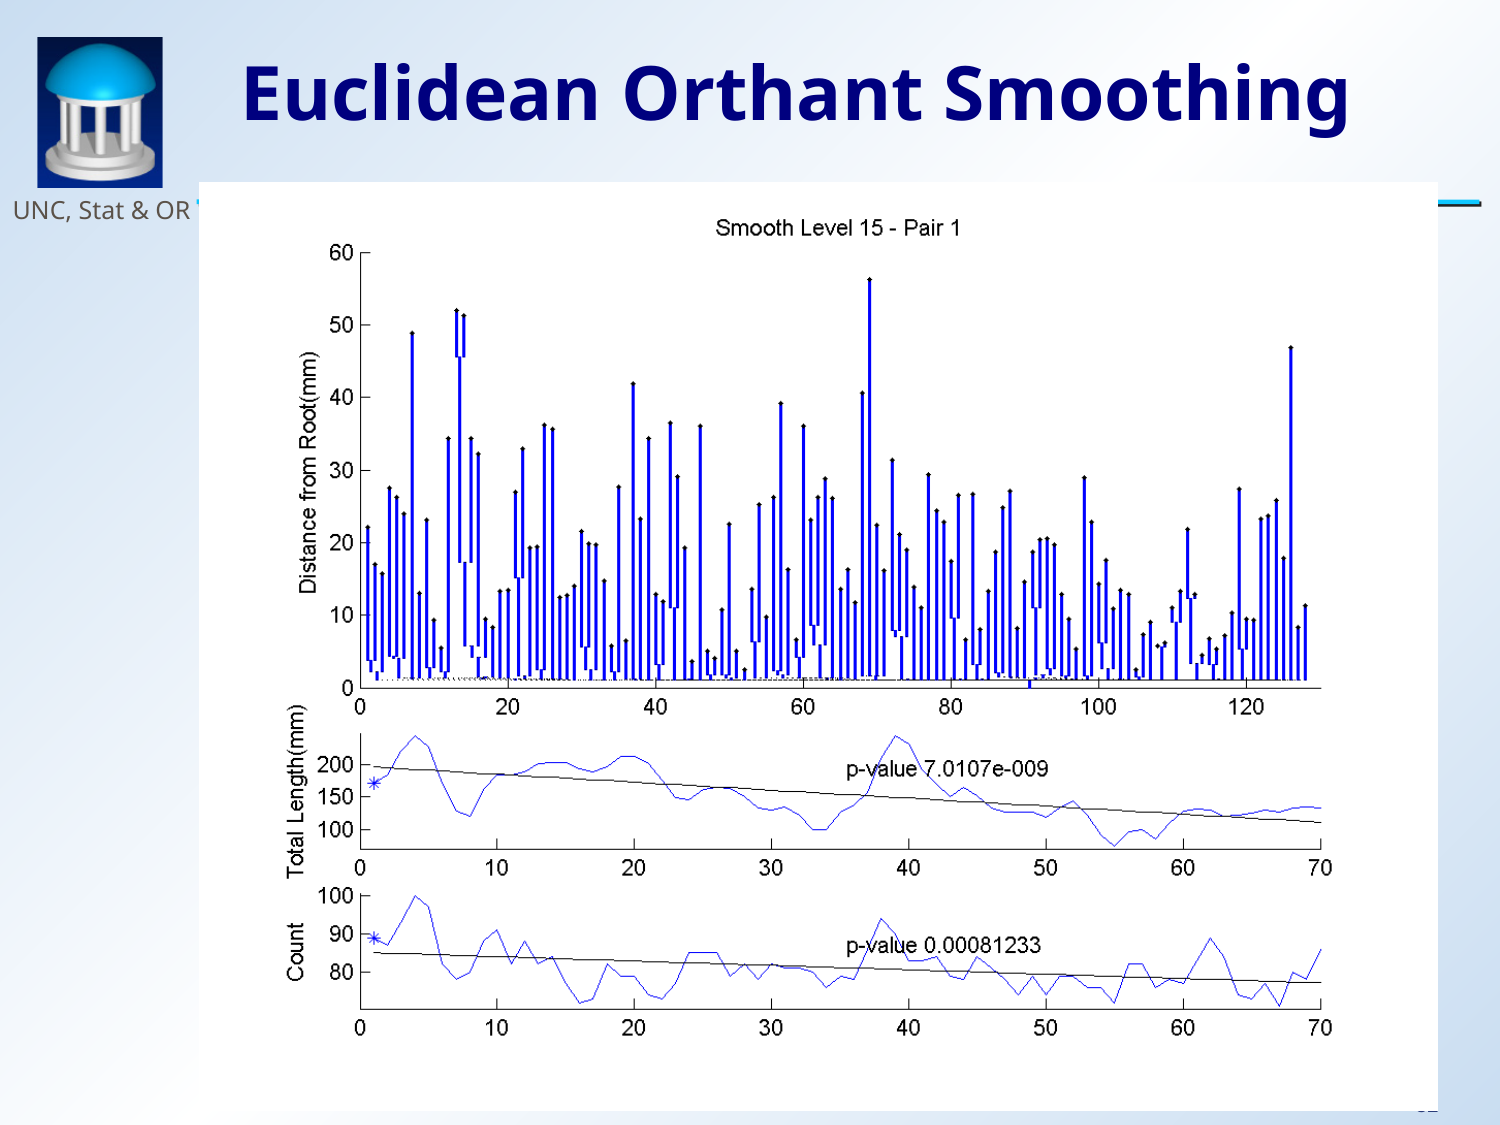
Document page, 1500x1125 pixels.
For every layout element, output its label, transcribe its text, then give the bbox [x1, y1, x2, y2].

title Euclidean Orthant Smoothing [224, 24, 1438, 156]
picture [199, 182, 1438, 1112]
